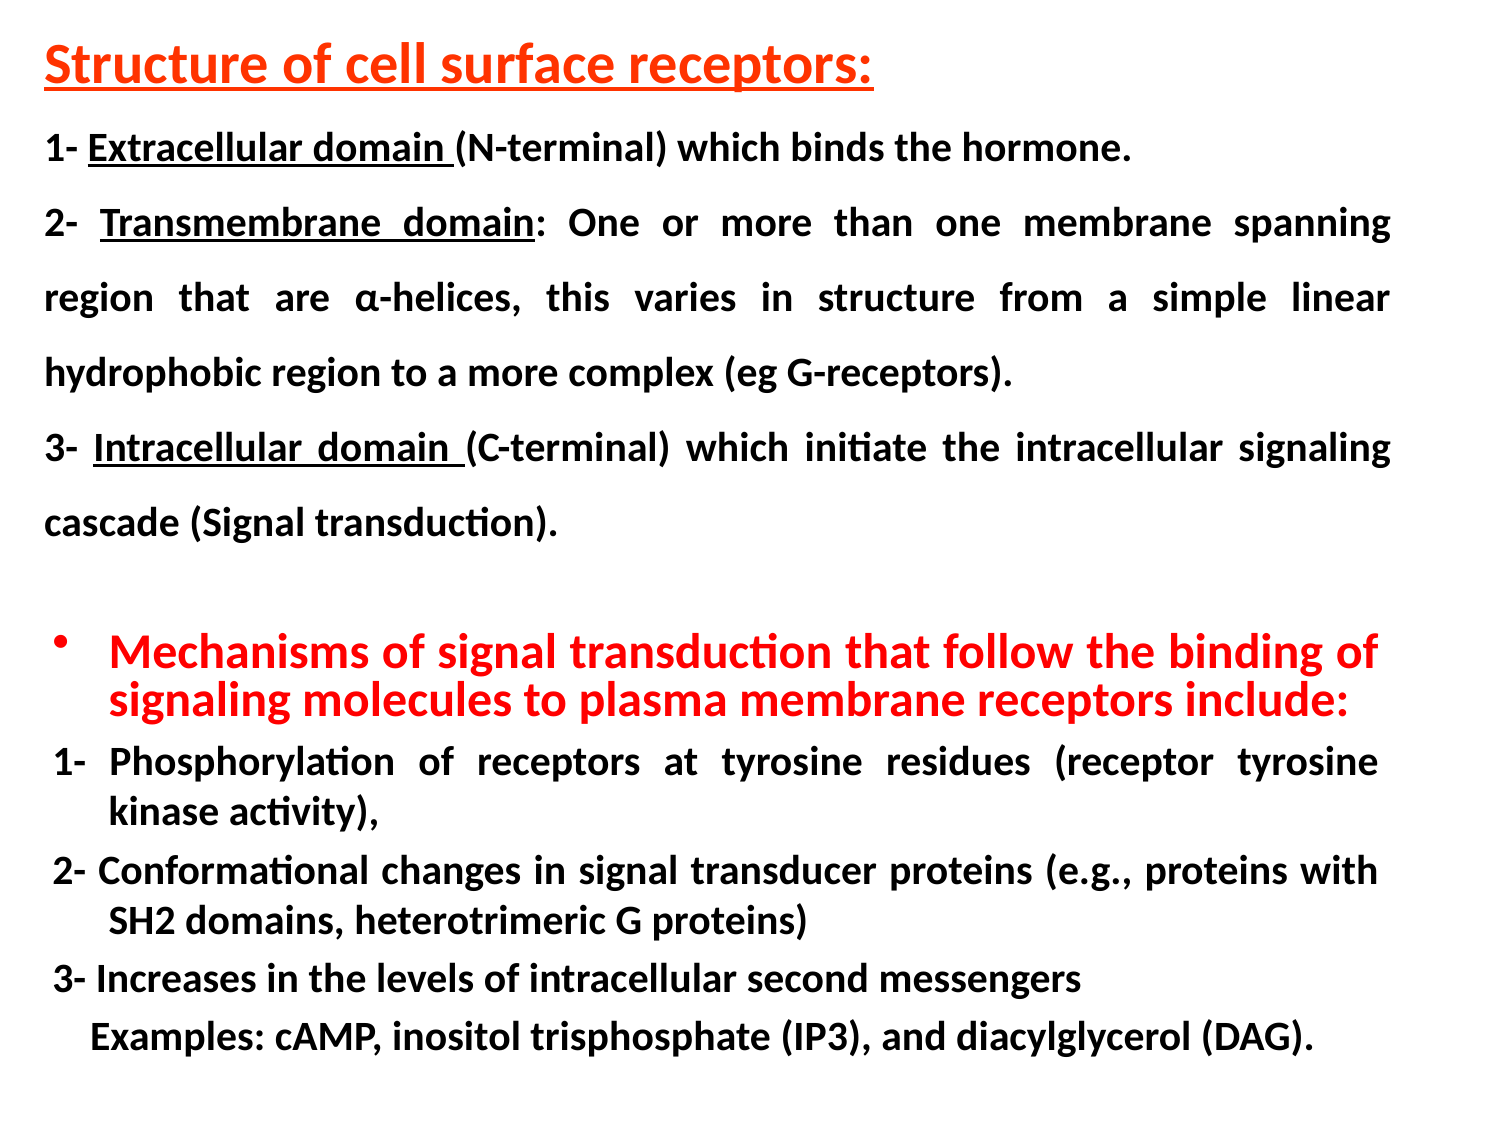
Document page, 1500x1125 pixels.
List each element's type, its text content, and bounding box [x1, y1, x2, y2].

text_box Structure of cell surface receptors: 1- Extracellular domain (N-terminal) which binds the hormone. 2- Transmembrane domain: One or more than one membrane spanning region that are α-helices, this varies in structure from a simple linear hydrophobic region to a more complex (eg G-receptors). 3- Intracellular domain (C-terminal) which initiate the intracellular signaling cascade (Signal transduction). [29, 30, 1407, 552]
text_box Mechanisms of signal transduction that follow the binding of signaling molecules to plasma membrane receptors include: 1- Phosphorylation of receptors at tyrosine residues (receptor tyrosine kinase activity), 2- Conformational changes in signal transducer proteins (e.g., proteins with SH2 domains, heterotrimeric G proteins) 3- Increases in the levels of intracellular second messengers Examples: cAMP, inositol trisphosphate (IP3), and diacylglycerol (DAG). [37, 562, 1395, 998]
